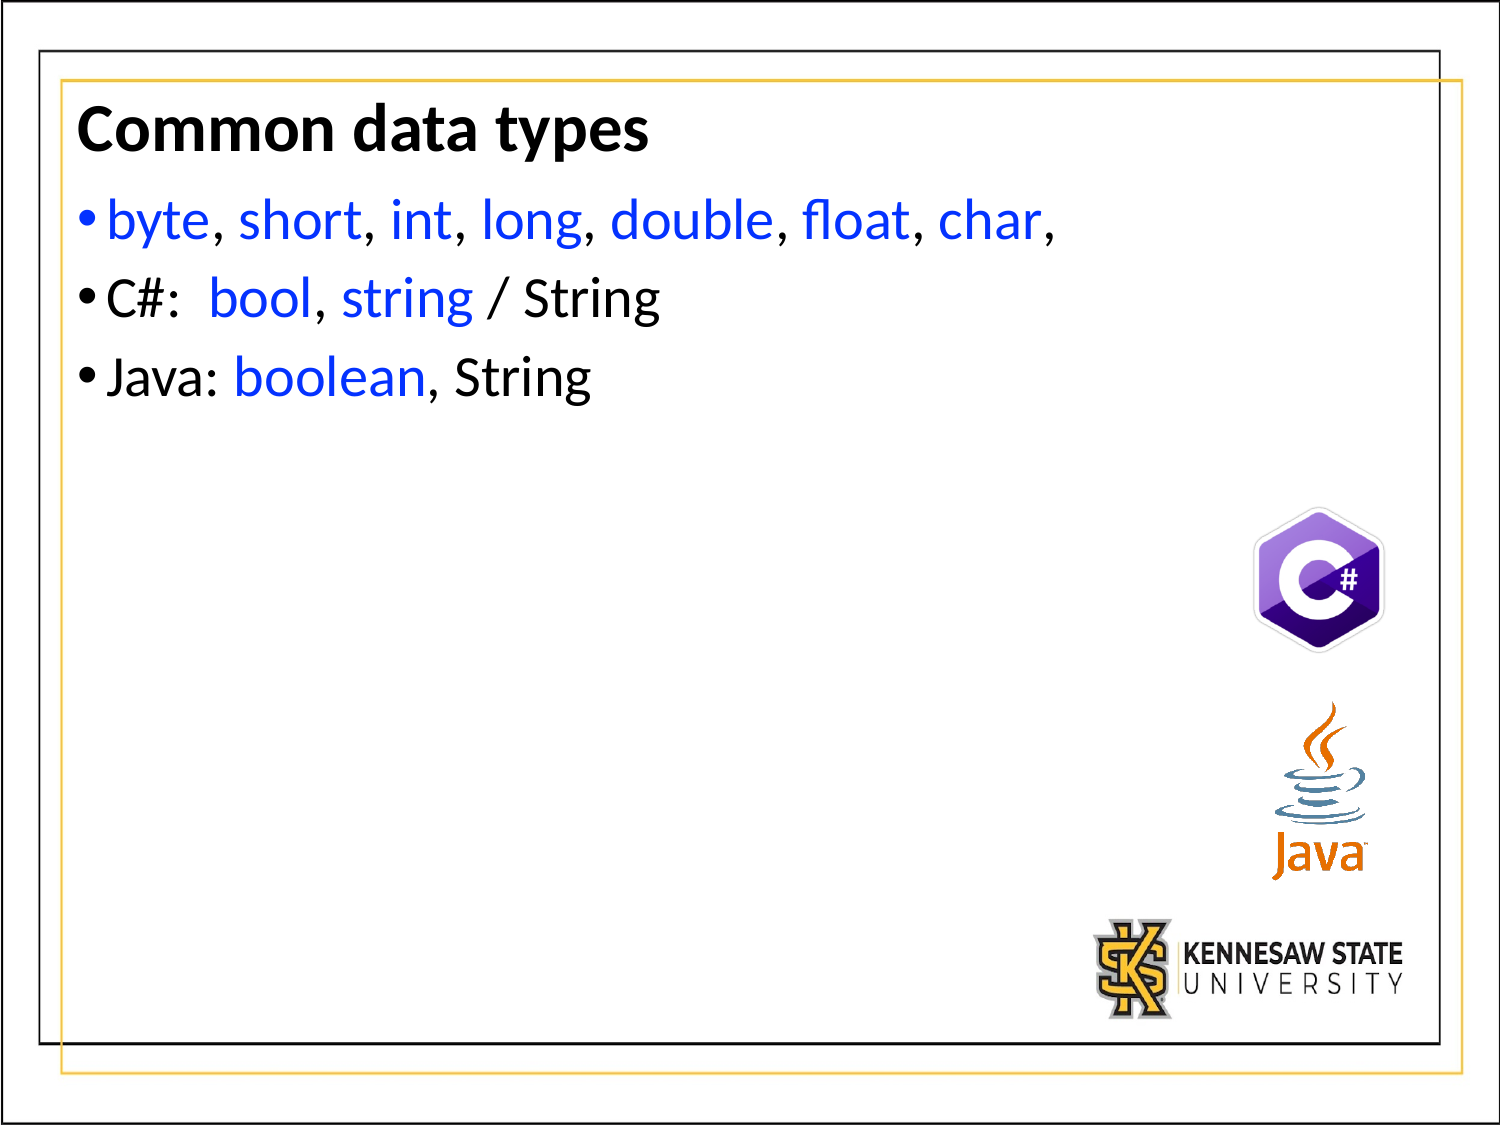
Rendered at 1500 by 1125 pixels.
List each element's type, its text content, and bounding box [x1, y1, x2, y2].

title Common data types [63, 76, 1439, 181]
list byte, short, int, long, double, float, char, C#: bool, string / String Java: boolean, String [63, 181, 1439, 1038]
picture [0, 0, 1500, 1125]
